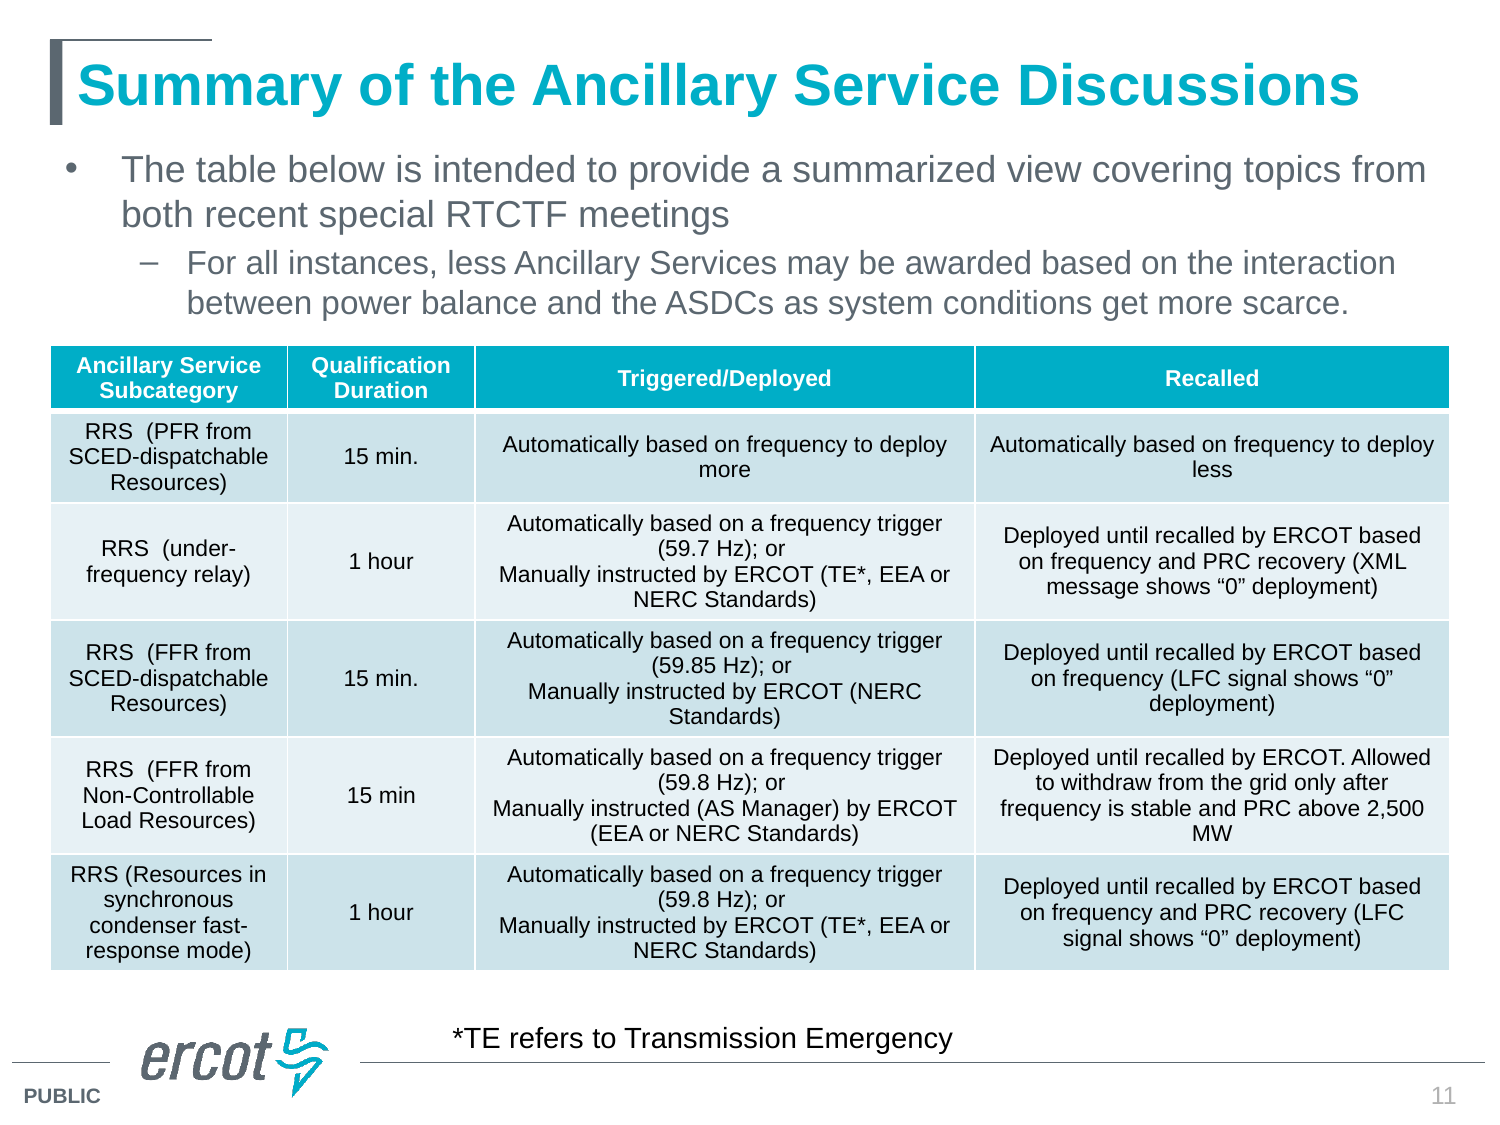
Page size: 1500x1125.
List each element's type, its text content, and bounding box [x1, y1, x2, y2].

text_box The table below is intended to provide a summarized view covering topics from both recent special RTCTF meetings For all instances, less Ancillary Services may be awarded based on the interaction between power balance and the ASDCs as system conditions get more scarce. [50, 137, 1450, 338]
slide_number 11 [1400, 1076, 1488, 1113]
table_cell Automatically based on a frequency trigger (59.8 Hz); or Manually instructed (AS Manager) by ERCOT (EEA or NERC Standards) [476, 738, 974, 853]
picture [137, 1024, 332, 1100]
table_header Triggered/Deployed [476, 346, 974, 408]
table_cell Deployed until recalled by ERCOT based on frequency and PRC recovery (LFC signal shows “0” deployment) [976, 855, 1449, 970]
table_cell Automatically based on frequency to deploy more [476, 414, 974, 502]
table_cell Automatically based on a frequency trigger (59.8 Hz); or Manually instructed by ERCOT (TE*, EEA or NERC Standards) [476, 855, 974, 970]
table_cell 15 min [288, 738, 474, 853]
table_cell Automatically based on a frequency trigger (59.7 Hz); or Manually instructed by ERCOT (TE*, EEA or NERC Standards) [476, 504, 974, 619]
table_cell Automatically based on a frequency trigger (59.85 Hz); or Manually instructed by ERCOT (NERC Standards) [476, 621, 974, 736]
table_cell RRS (Resources in synchronous condenser fast-response mode) [51, 855, 287, 970]
table_cell Deployed until recalled by ERCOT. Allowed to withdraw from the grid only after frequency is stable and PRC above 2,500 MW [976, 738, 1449, 853]
table_cell Deployed until recalled by ERCOT based on frequency and PRC recovery (XML message shows “0” deployment) [976, 504, 1449, 619]
table_cell Automatically based on frequency to deploy less [976, 414, 1449, 502]
table_cell RRS (FFR from Non-Controllable Load Resources) [51, 738, 287, 853]
table_cell 15 min. [288, 414, 474, 502]
title Summary of the Ancillary Service Discussions [62, 39, 1450, 125]
table_cell RRS (PFR from SCED-dispatchable Resources) [51, 414, 287, 502]
table_header Qualification Duration [288, 346, 474, 408]
table_header Recalled [976, 346, 1449, 408]
table_cell Deployed until recalled by ERCOT based on frequency (LFC signal shows “0” deployment) [976, 621, 1449, 736]
table_cell 15 min. [288, 621, 474, 736]
table_cell 1 hour [288, 504, 474, 619]
table_cell RRS (under-frequency relay) [51, 504, 287, 619]
text_box *TE refers to Transmission Emergency [437, 1012, 1075, 1063]
table_cell RRS (FFR from SCED-dispatchable Resources) [51, 621, 287, 736]
table_cell 1 hour [288, 855, 474, 970]
table_header Ancillary Service Subcategory [51, 346, 287, 408]
